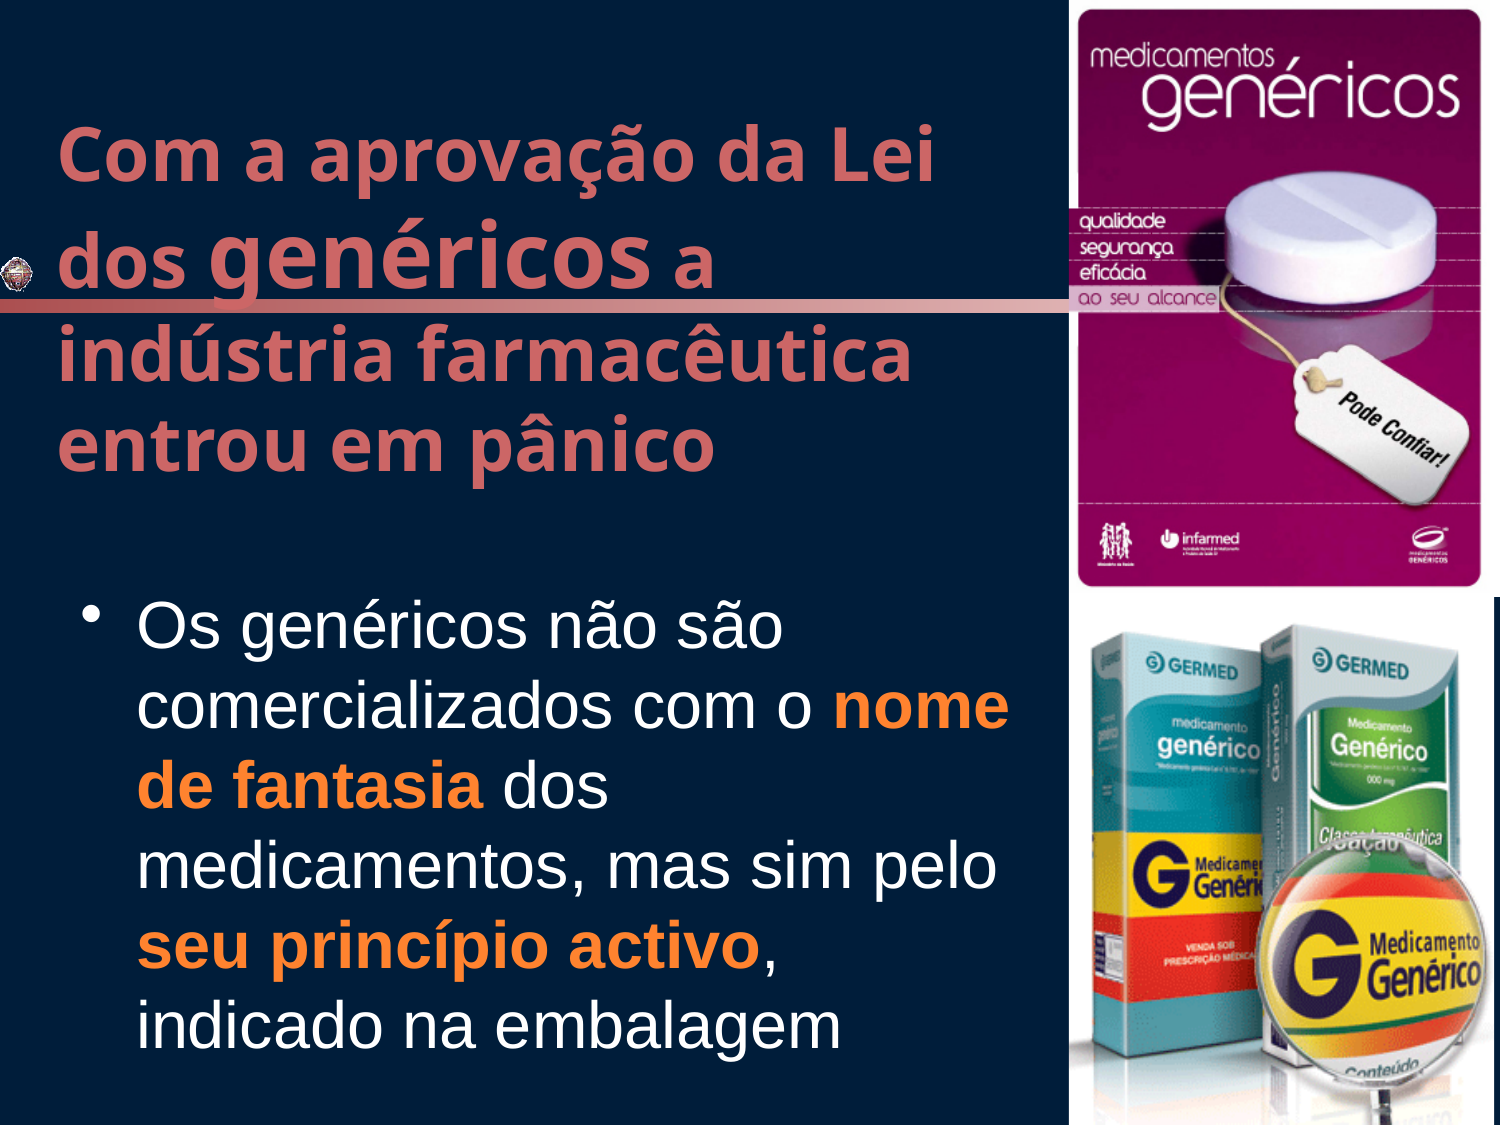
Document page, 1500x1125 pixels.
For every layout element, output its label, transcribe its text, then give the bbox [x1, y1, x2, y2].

title Com a aprovação da Lei dos genéricos a indústria farmacêutica entrou em pânico [41, 42, 1022, 551]
picture [0, 257, 41, 301]
list Os genéricos não são comercializados com o nome de fantasia dos medicamentos, mas sim pelo seu princípio activo, indicado na embalagem [64, 574, 1046, 1083]
picture [1068, 0, 1500, 1125]
